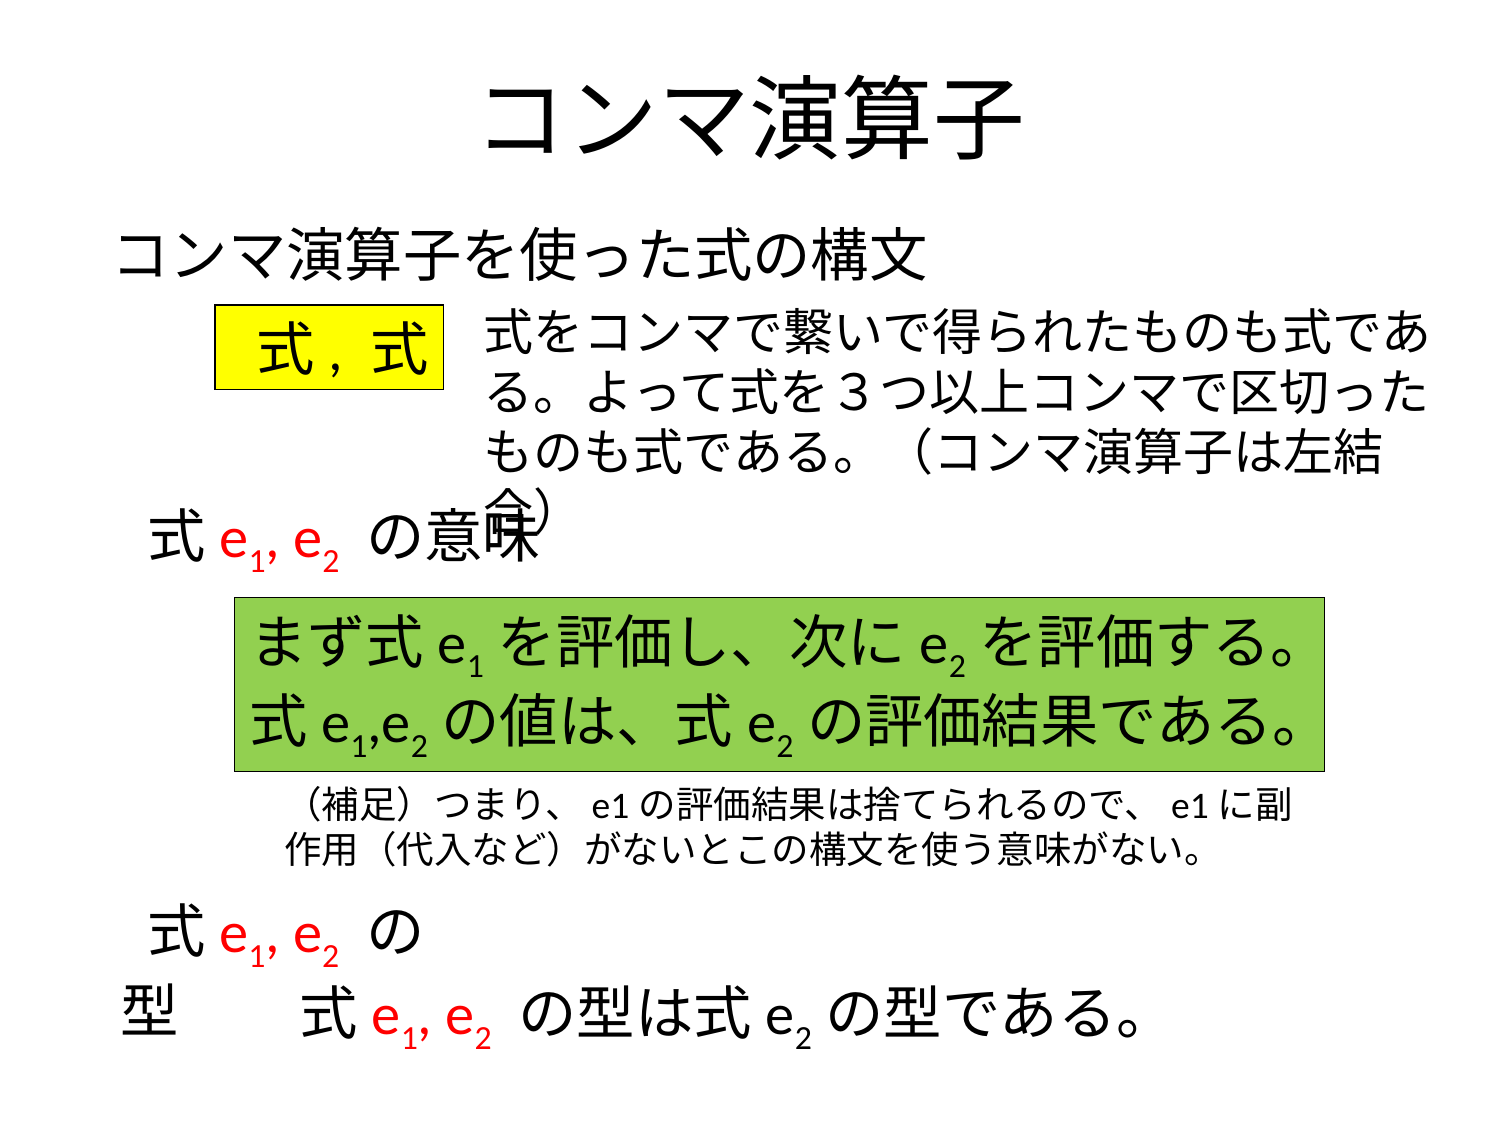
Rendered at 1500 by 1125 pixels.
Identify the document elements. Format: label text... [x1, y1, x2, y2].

text_box 式e1, e2 の型 [105, 886, 469, 1052]
title コンマ演算子 [75, 45, 1425, 188]
text_box まず式e1を評価し、次にe2を評価する。式e1,e2の値は、式e2の評価結果である。 [234, 597, 1325, 772]
text_box （補足）つまり、e1の評価結果は捨てられるので、e1に副作用（代入など）がないとこの構文を使う意味がない。 [269, 773, 1336, 879]
text_box 式, 式 [214, 305, 444, 390]
text_box 式をコンマで繋いで得られたものも式である。よって式を３つ以上コンマで区切ったものも式である。（コンマ演算子は左結合） [468, 293, 1465, 548]
text_box 式e1, e2 の意味 [105, 492, 688, 587]
text_box 式e1, e2 の型は式e2の型である。 [257, 968, 1266, 1064]
text_box コンマ演算子を使った式の構文 [97, 211, 942, 296]
